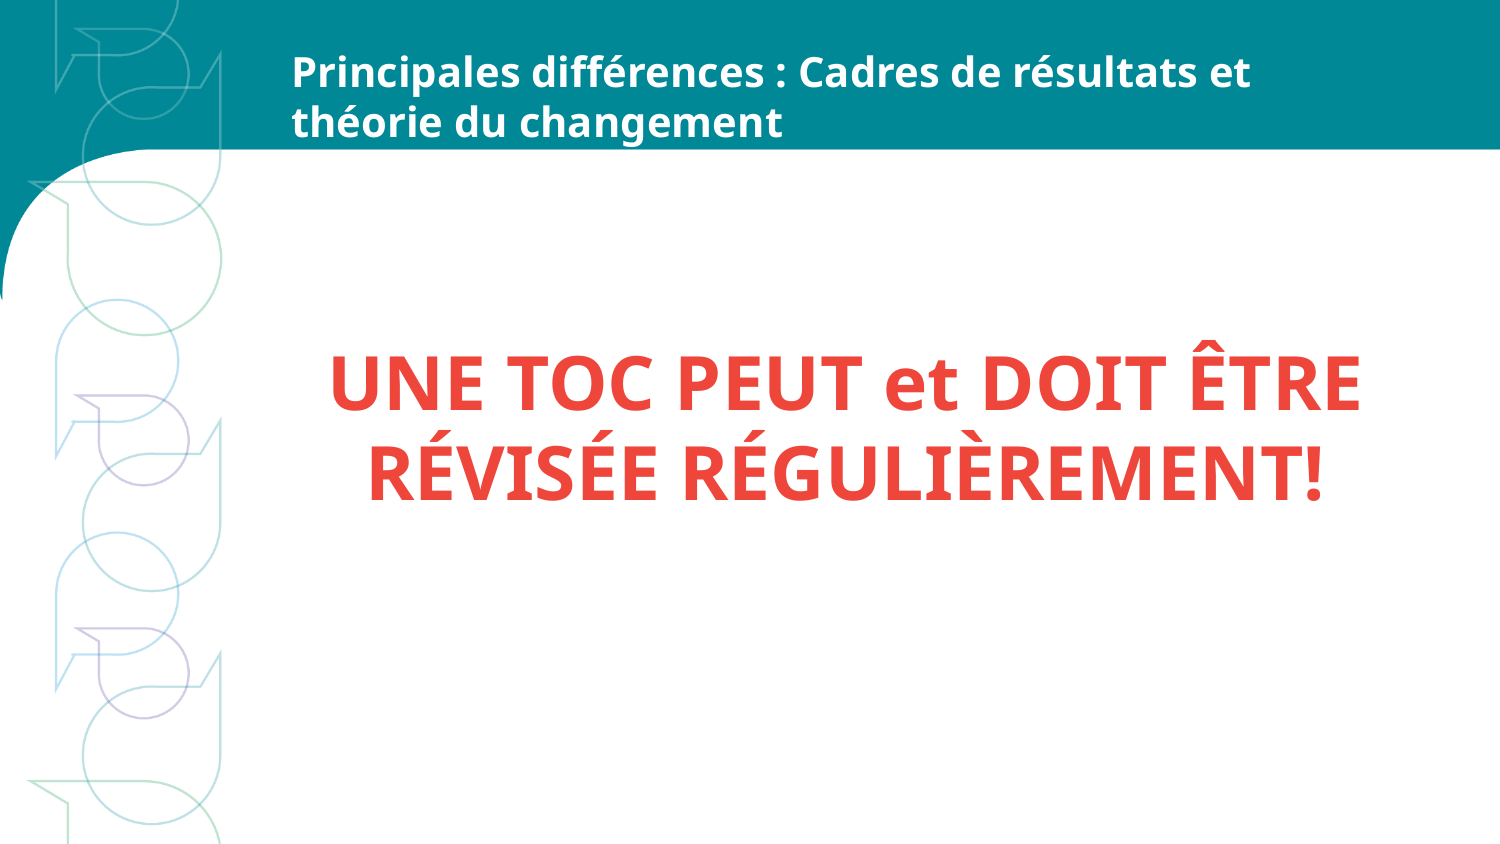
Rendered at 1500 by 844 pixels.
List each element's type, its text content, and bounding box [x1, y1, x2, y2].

picture [0, 0, 1500, 844]
list UNE TOC PEUT et DOIT ÊTRE RÉVISÉE RÉGULIÈREMENT! [276, 183, 1416, 757]
title Principales différences : Cadres de résultats et théorie du changement [276, 25, 1416, 167]
